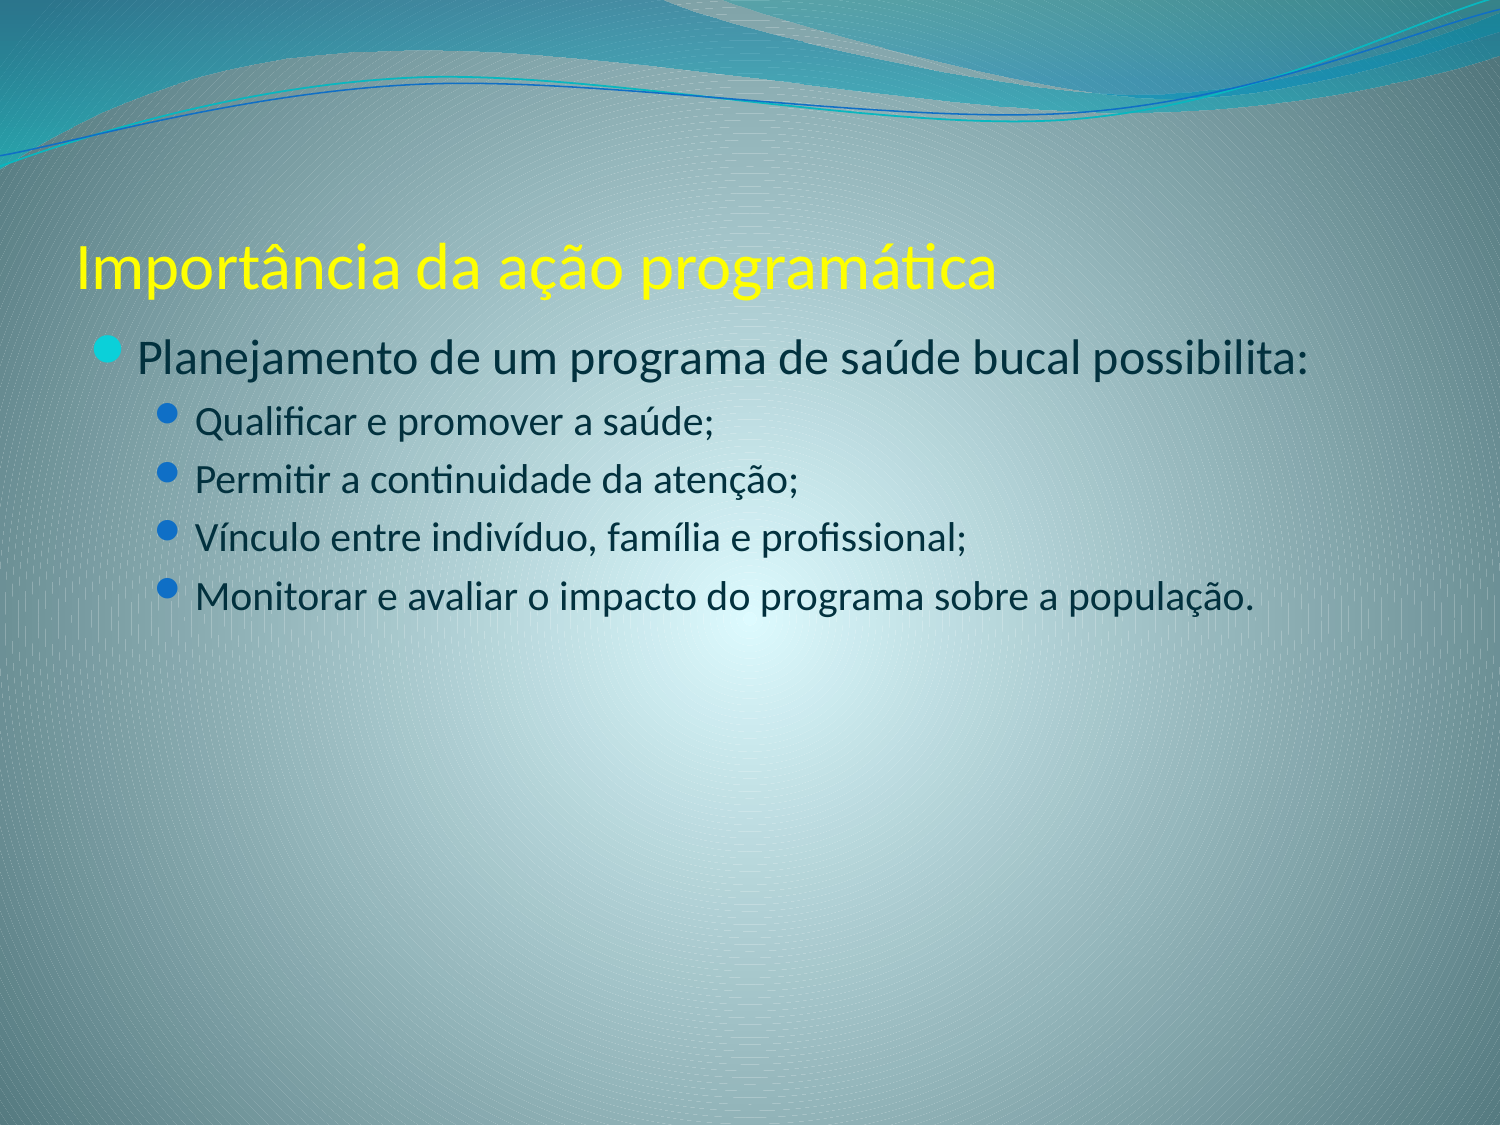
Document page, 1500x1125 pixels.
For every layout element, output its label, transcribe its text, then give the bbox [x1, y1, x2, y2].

title Importância da ação programática [75, 115, 1425, 303]
list Planejamento de um programa de saúde bucal possibilita: Qualificar e promover a saúde; Permitir a continuidade da atenção; Vínculo entre indivíduo, família e profissional; Monitorar e avaliar o impacto do programa sobre a população. [75, 317, 1425, 1038]
